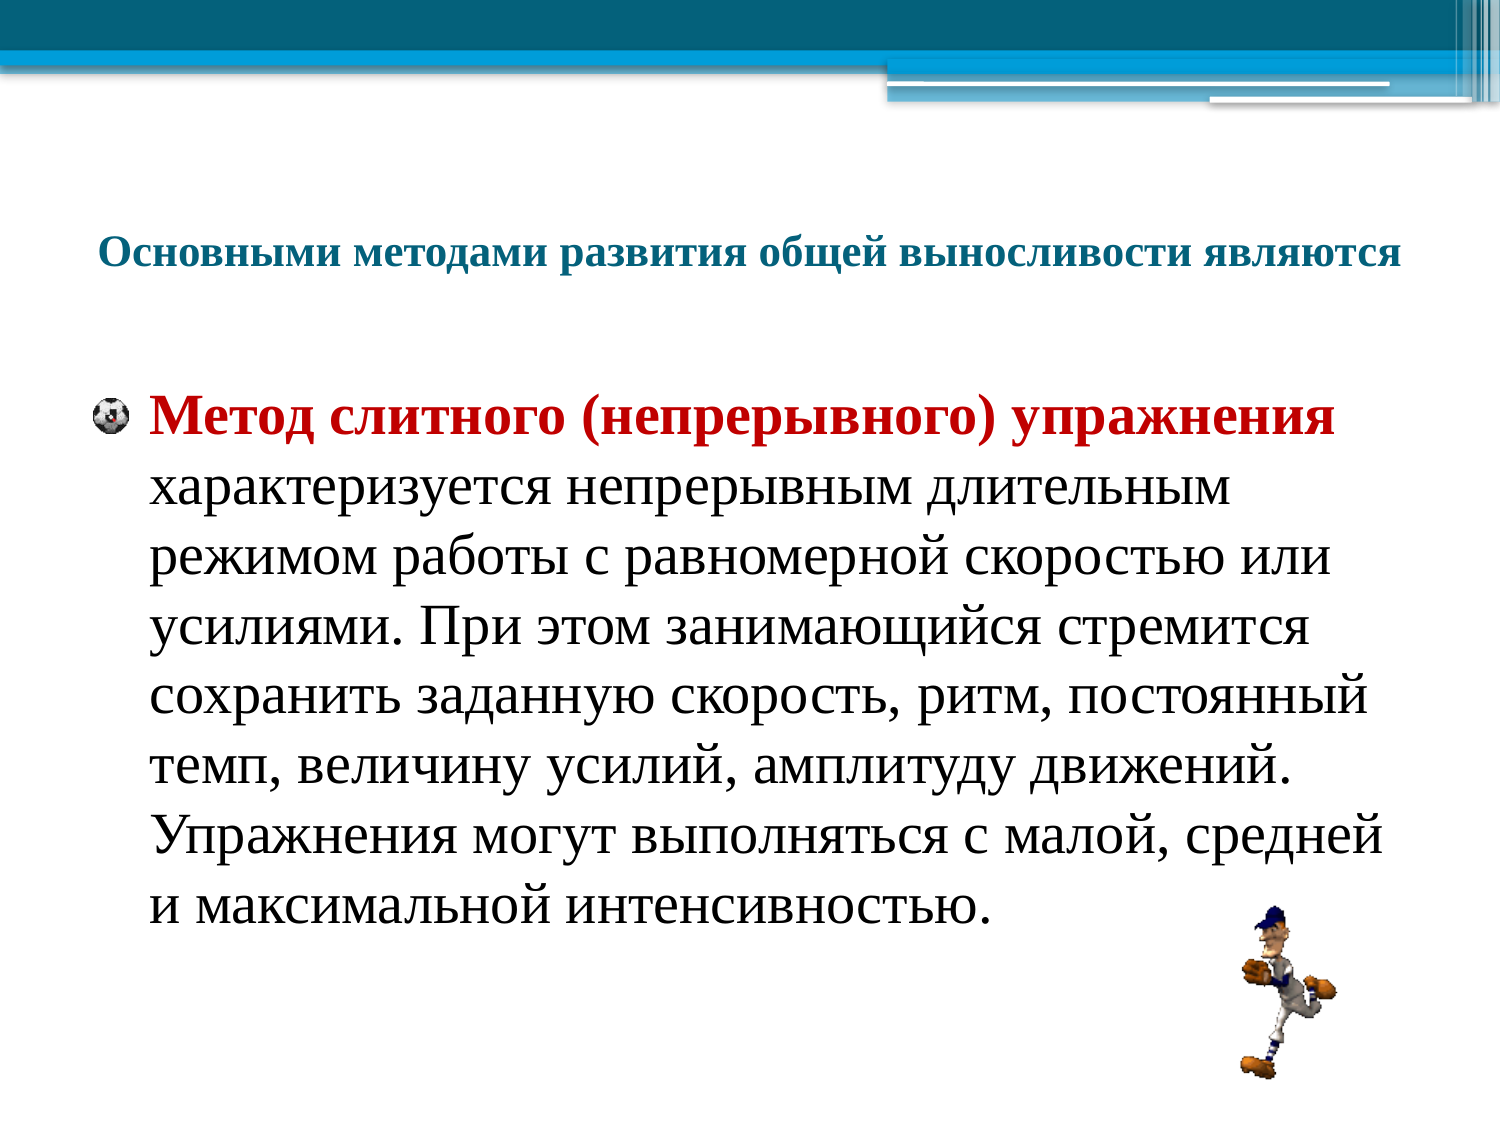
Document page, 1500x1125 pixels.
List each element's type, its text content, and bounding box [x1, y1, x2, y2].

picture [93, 398, 130, 434]
title Основными методами развития общей выносливости являются [75, 187, 1425, 363]
picture [1195, 890, 1399, 1094]
list Метод слитного (непрерывного) упражнения характеризуется непрерывным длительным режимом работы с равномерной скоростью или усилиями. При этом занимающийся стремится сохранить заданную скорость, ритм, постоянный темп, величину усилий, амплитуду движений. Упражнения могут выполняться с малой, средней и максимальной интенсивностью. [75, 368, 1425, 1079]
